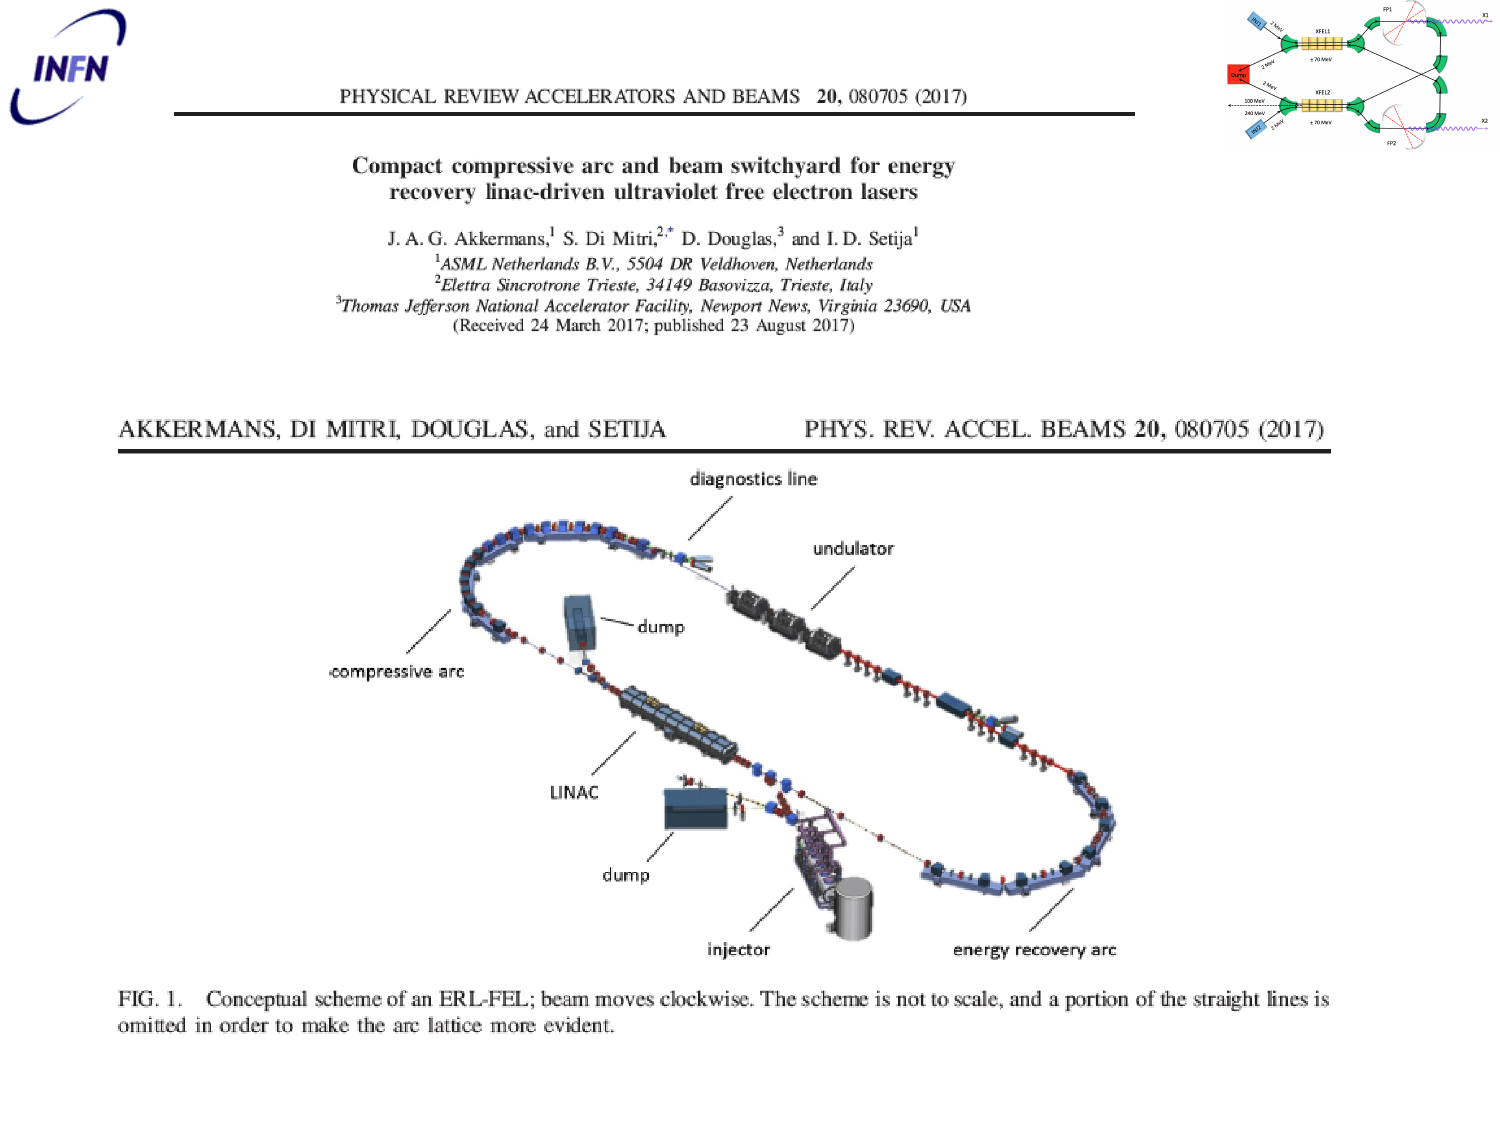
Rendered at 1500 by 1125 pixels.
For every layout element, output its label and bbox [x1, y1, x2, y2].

picture [0, 0, 1163, 345]
picture [93, 399, 1363, 1051]
picture [1222, 0, 1500, 153]
